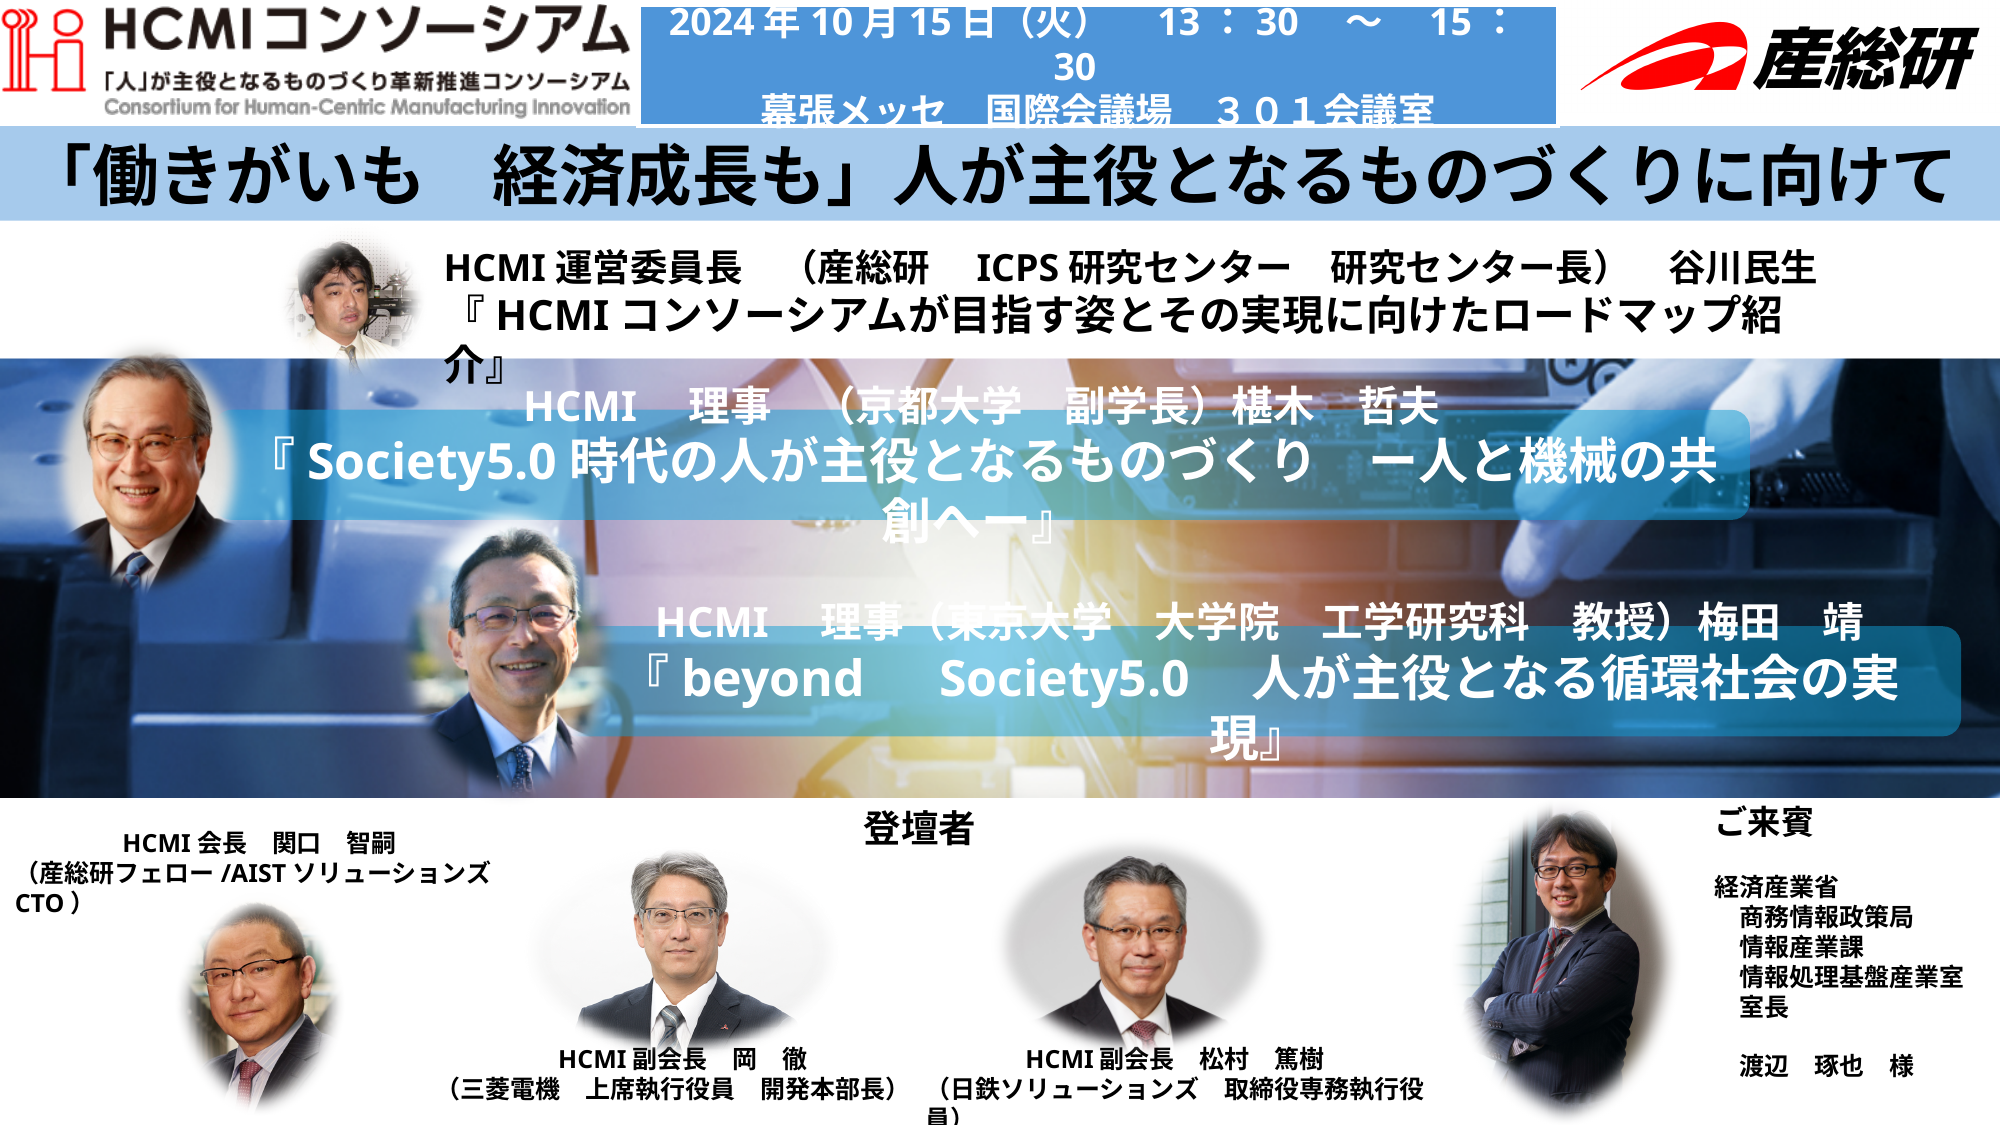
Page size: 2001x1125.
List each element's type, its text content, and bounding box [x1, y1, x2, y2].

text_box 「働きがいも 経済成長も」人が主役となるものづくりに向けて [0, 126, 2000, 221]
picture [0, 3, 639, 119]
picture [171, 886, 348, 1121]
picture [987, 830, 1280, 1060]
text_box ご来賓 経済産業省 商務情報政策局 情報産業課 情報処理基盤産業室 室長 渡辺 琢也 様 [1699, 799, 1981, 1089]
text_box HCMI副会長 岡 徹 （三菱電機 上席執行役員 開発本部長） [420, 1035, 910, 1111]
text_box HCMI運営委員長 （産総研 ICPS研究センター 研究センター長） 谷川民生 『HCMIコンソーシアムが目指す姿とその実現に向けたロードマップ紹介』 [431, 236, 1850, 355]
text_box 登壇者 [849, 799, 1023, 858]
text_box 2024年10月15日（火） 13：30 ～ 15：30 幕張メッセ 国際会議場 ３０１会議室 [636, 2, 1560, 128]
text_box HCMI副会長 松村 篤樹 （日鉄ソリューションズ 取締役専務執行役員） [910, 1035, 1447, 1125]
picture [1557, 0, 2000, 113]
picture [519, 842, 845, 1060]
text_box HCMI会長 関口 智嗣 （産総研フェロー/AISTソリューションズCTO） [0, 819, 520, 925]
picture [0, 217, 2000, 1125]
